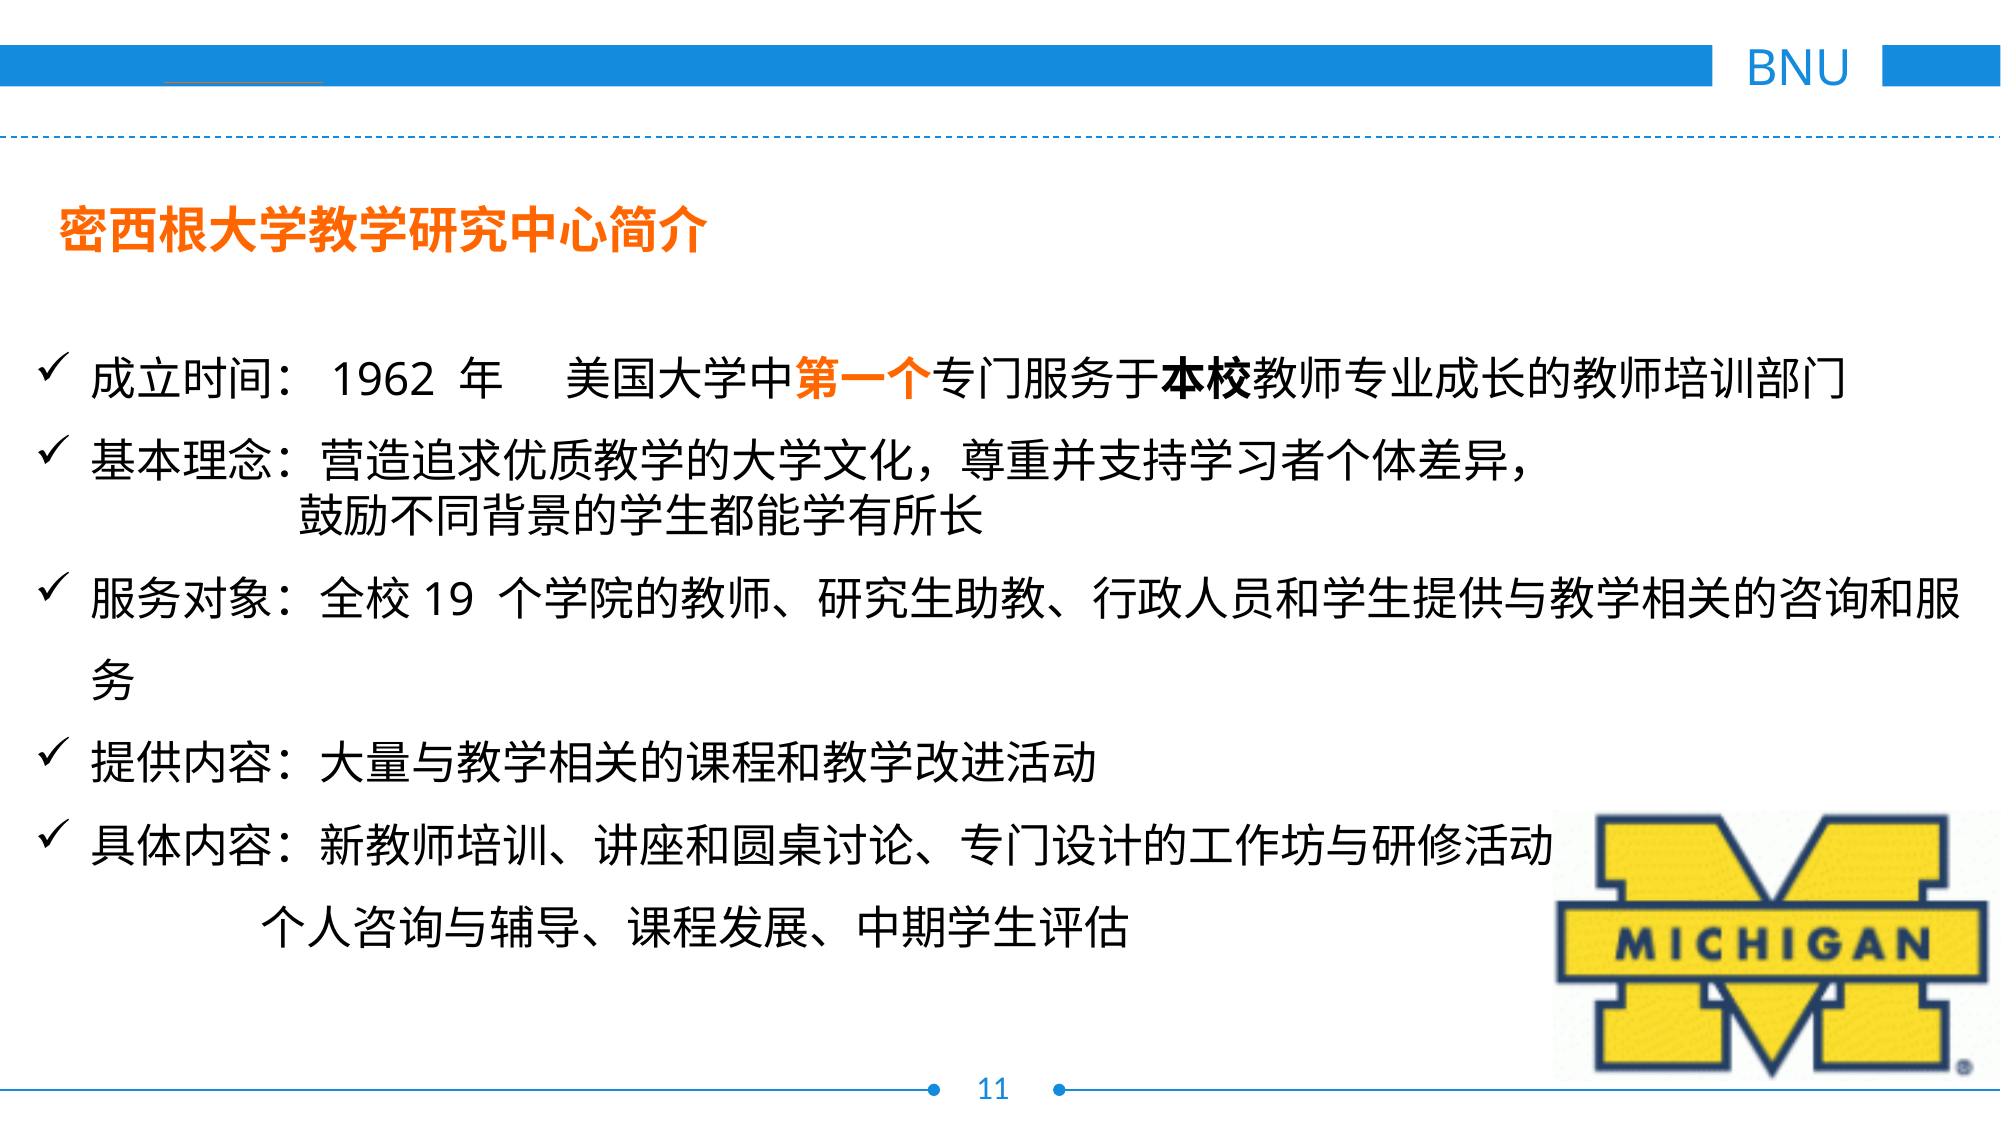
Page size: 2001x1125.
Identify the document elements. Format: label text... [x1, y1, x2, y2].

text_box 成立时间：1962 年 美国大学中第一个专门服务于本校教师专业成长的教师培训部门 基本理念：营造追求优质教学的大学文化，尊重并支持学习者个体差异， 鼓励不同背景的学生都能学有所长 服务对象：全校19 个学院的教师、研究生助教、行政人员和学生提供与教学相关的咨询和服务 提供内容：大量与教学相关的课程和教学改进活动 具体内容：新教师培训、讲座和圆桌讨论、专门设计的工作坊与研修活动、评价研究服务、 个人咨询与辅导、课程发展、中期学生评估 [19, 314, 2001, 962]
picture [1552, 810, 2001, 1081]
text_box 密西根大学教学研究中心简介 [43, 191, 915, 267]
